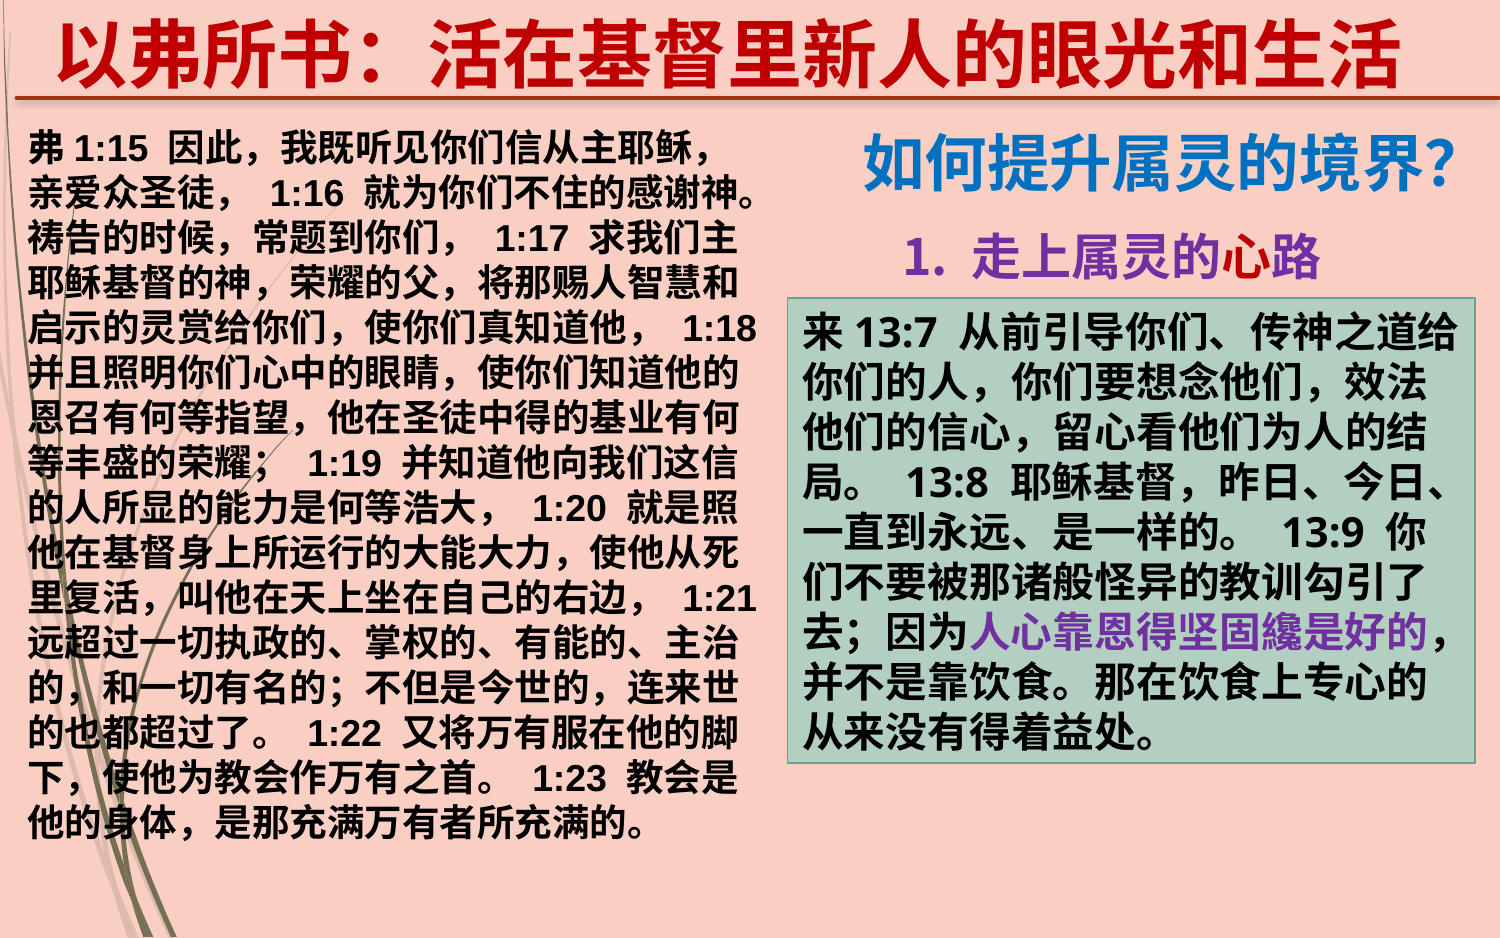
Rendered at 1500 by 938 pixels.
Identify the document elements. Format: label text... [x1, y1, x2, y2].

text_box 弗1:15 因此，我既听见你们信从主耶稣，亲爱众圣徒， 1:16 就为你们不住的感谢神。祷告的时候，常题到你们， 1:17 求我们主耶稣基督的神，荣耀的父，将那赐人智慧和启示的灵赏给你们，使你们真知道他， 1:18 并且照明你们心中的眼睛，使你们知道他的恩召有何等指望，他在圣徒中得的基业有何等丰盛的荣耀； 1:19 并知道他向我们这信的人所显的能力是何等浩大， 1:20 就是照他在基督身上所运行的大能大力，使他从死里复活，叫他在天上坐在自己的右边， 1:21 远超过一切执政的、掌权的、有能的、主治的，和一切有名的；不但是今世的，连来世的也都超过了。 1:22 又将万有服在他的脚下，使他为教会作万有之首。 1:23 教会是他的身体，是那充满万有者所充满的。 [12, 116, 775, 852]
text_box 走上属灵的心路 [887, 217, 1400, 293]
text_box 如何提升属灵的境界？ [847, 117, 1495, 207]
text_box 来13:7 从前引导你们、传神之道给你们的人，你们要想念他们，效法他们的信心，留心看他们为人的结局。 13:8 耶稣基督，昨日、今日、一直到永远、是一样的。 13:9 你们不要被那诸般怪异的教训勾引了去；因为人心靠恩得坚固纔是好的，并不是靠饮食。那在饮食上专心的从来没有得着益处。 [787, 297, 1476, 764]
text_box 以弗所书：活在基督里新人的眼光和生活 [37, 0, 1438, 97]
